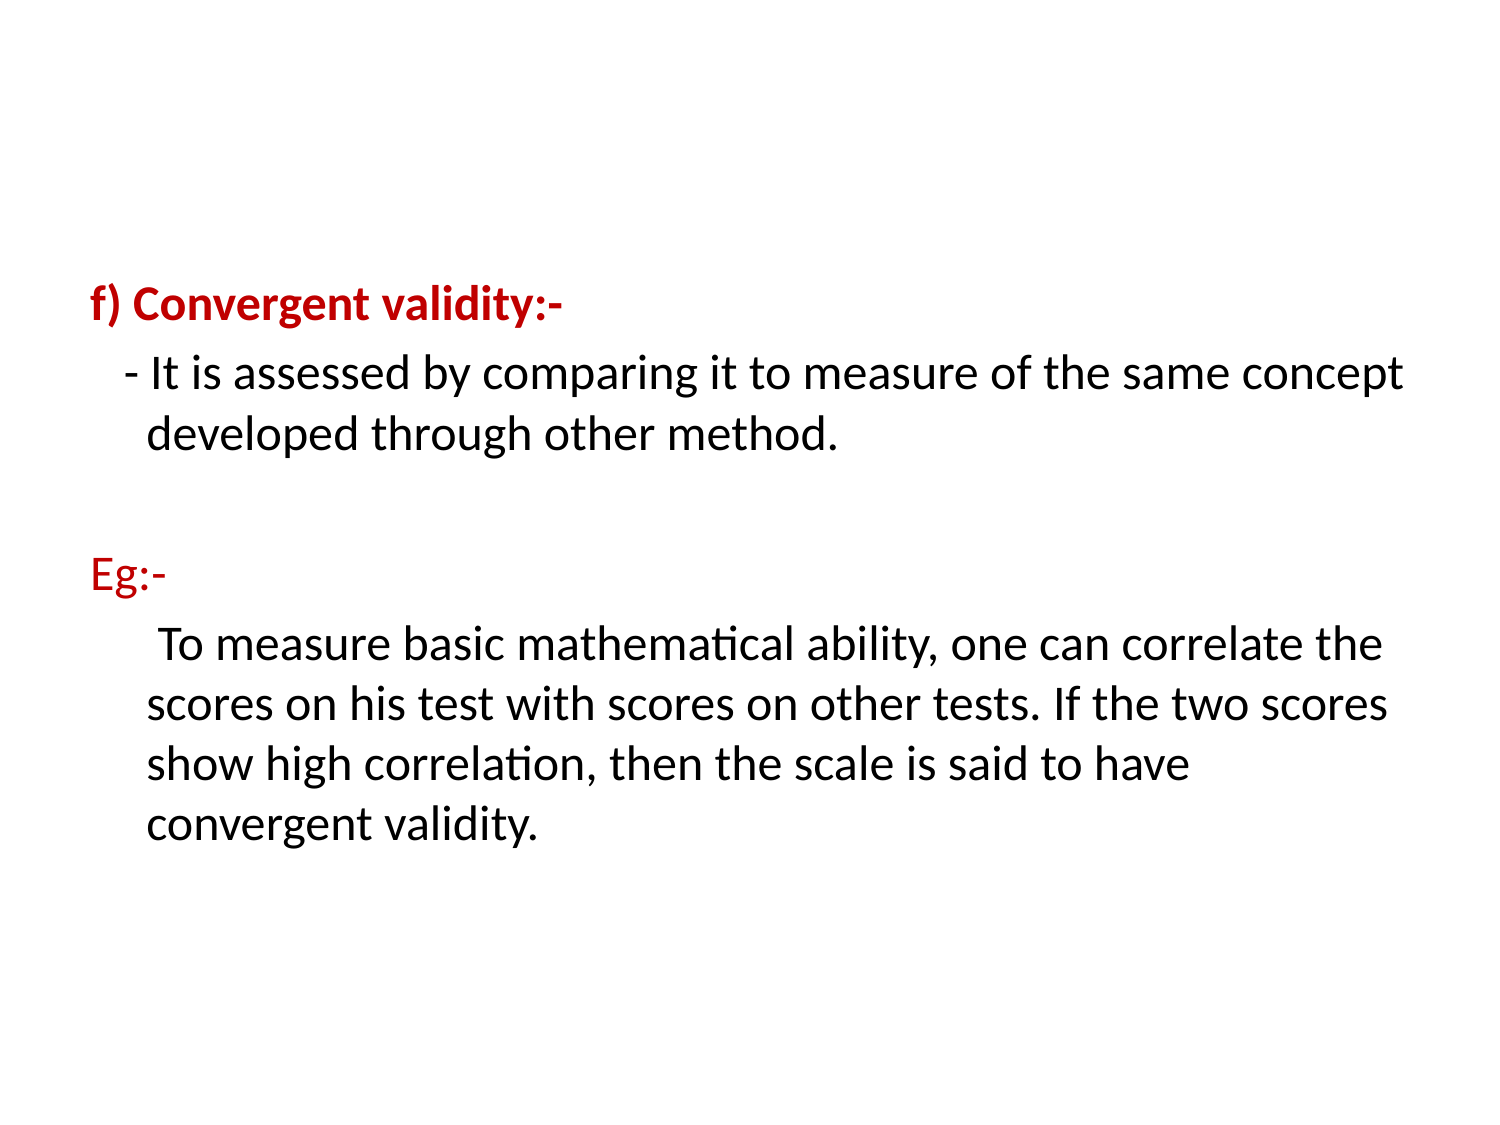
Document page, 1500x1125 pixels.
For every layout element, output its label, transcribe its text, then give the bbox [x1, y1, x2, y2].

list f) Convergent validity:- - It is assessed by comparing it to measure of the same concept developed through other method. Eg:- To measure basic mathematical ability, one can correlate the scores on his test with scores on other tests. If the two scores show high correlation, then the scale is said to have convergent validity. [75, 262, 1425, 1005]
